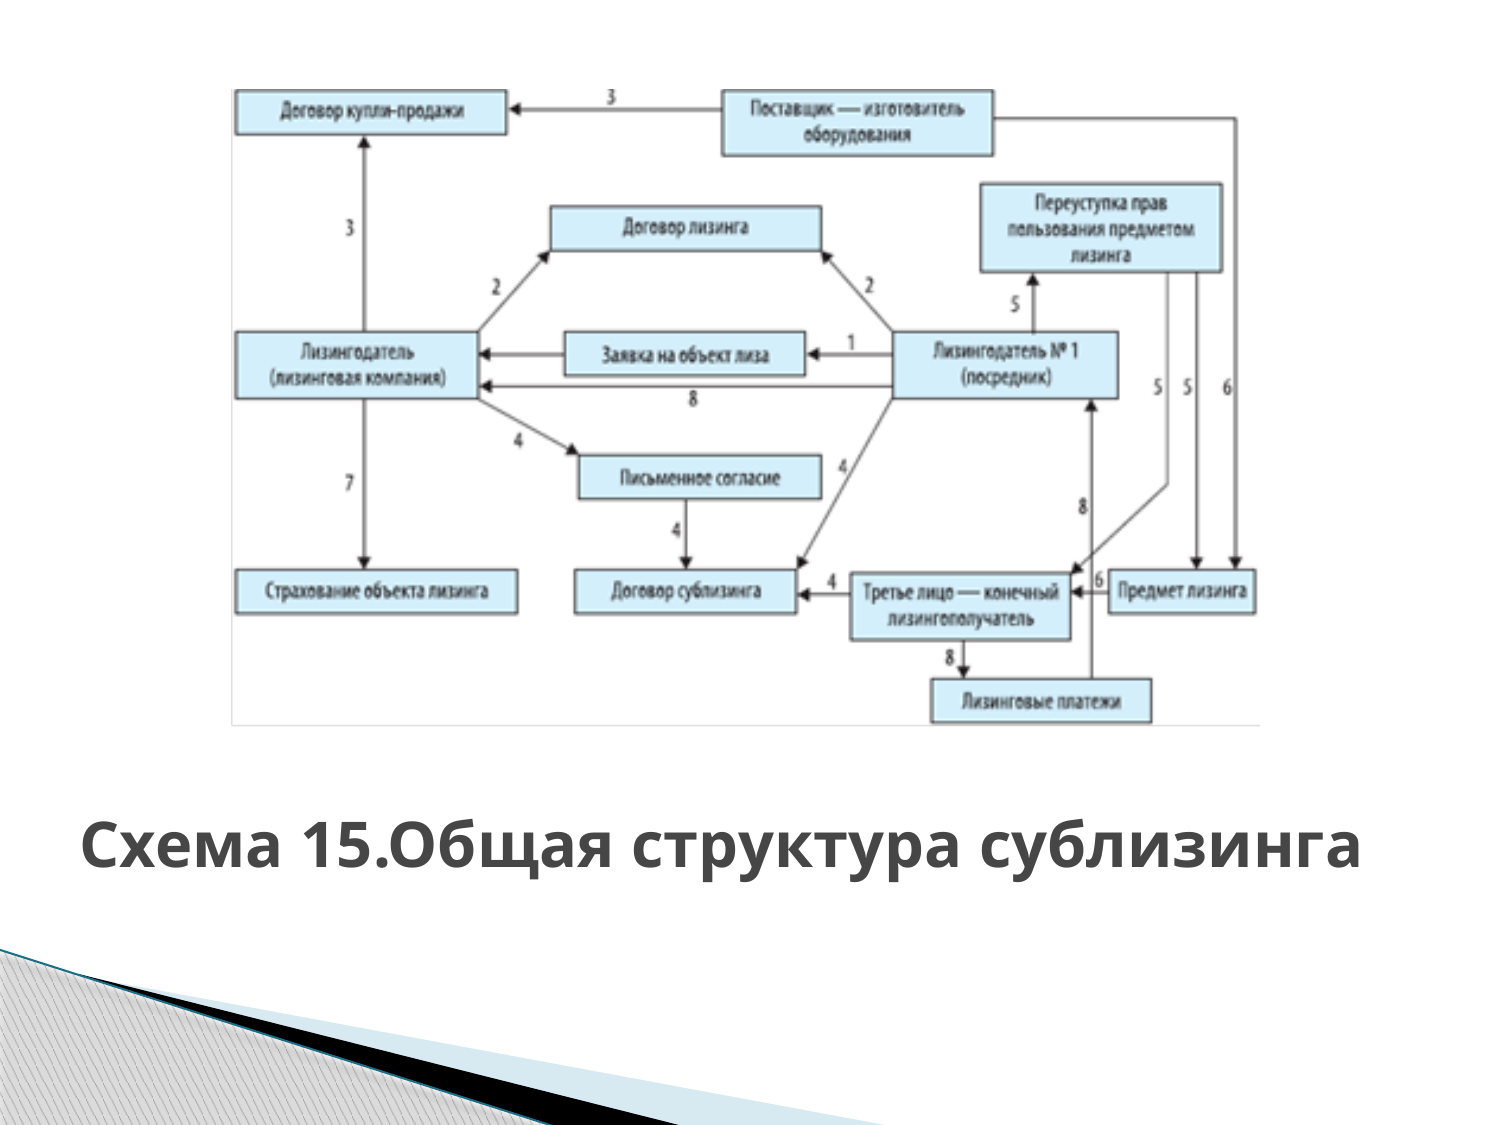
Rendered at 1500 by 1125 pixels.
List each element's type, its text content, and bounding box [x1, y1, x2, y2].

title Схема 15.Общая структура сублизинга [64, 786, 1415, 975]
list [229, 89, 1261, 731]
